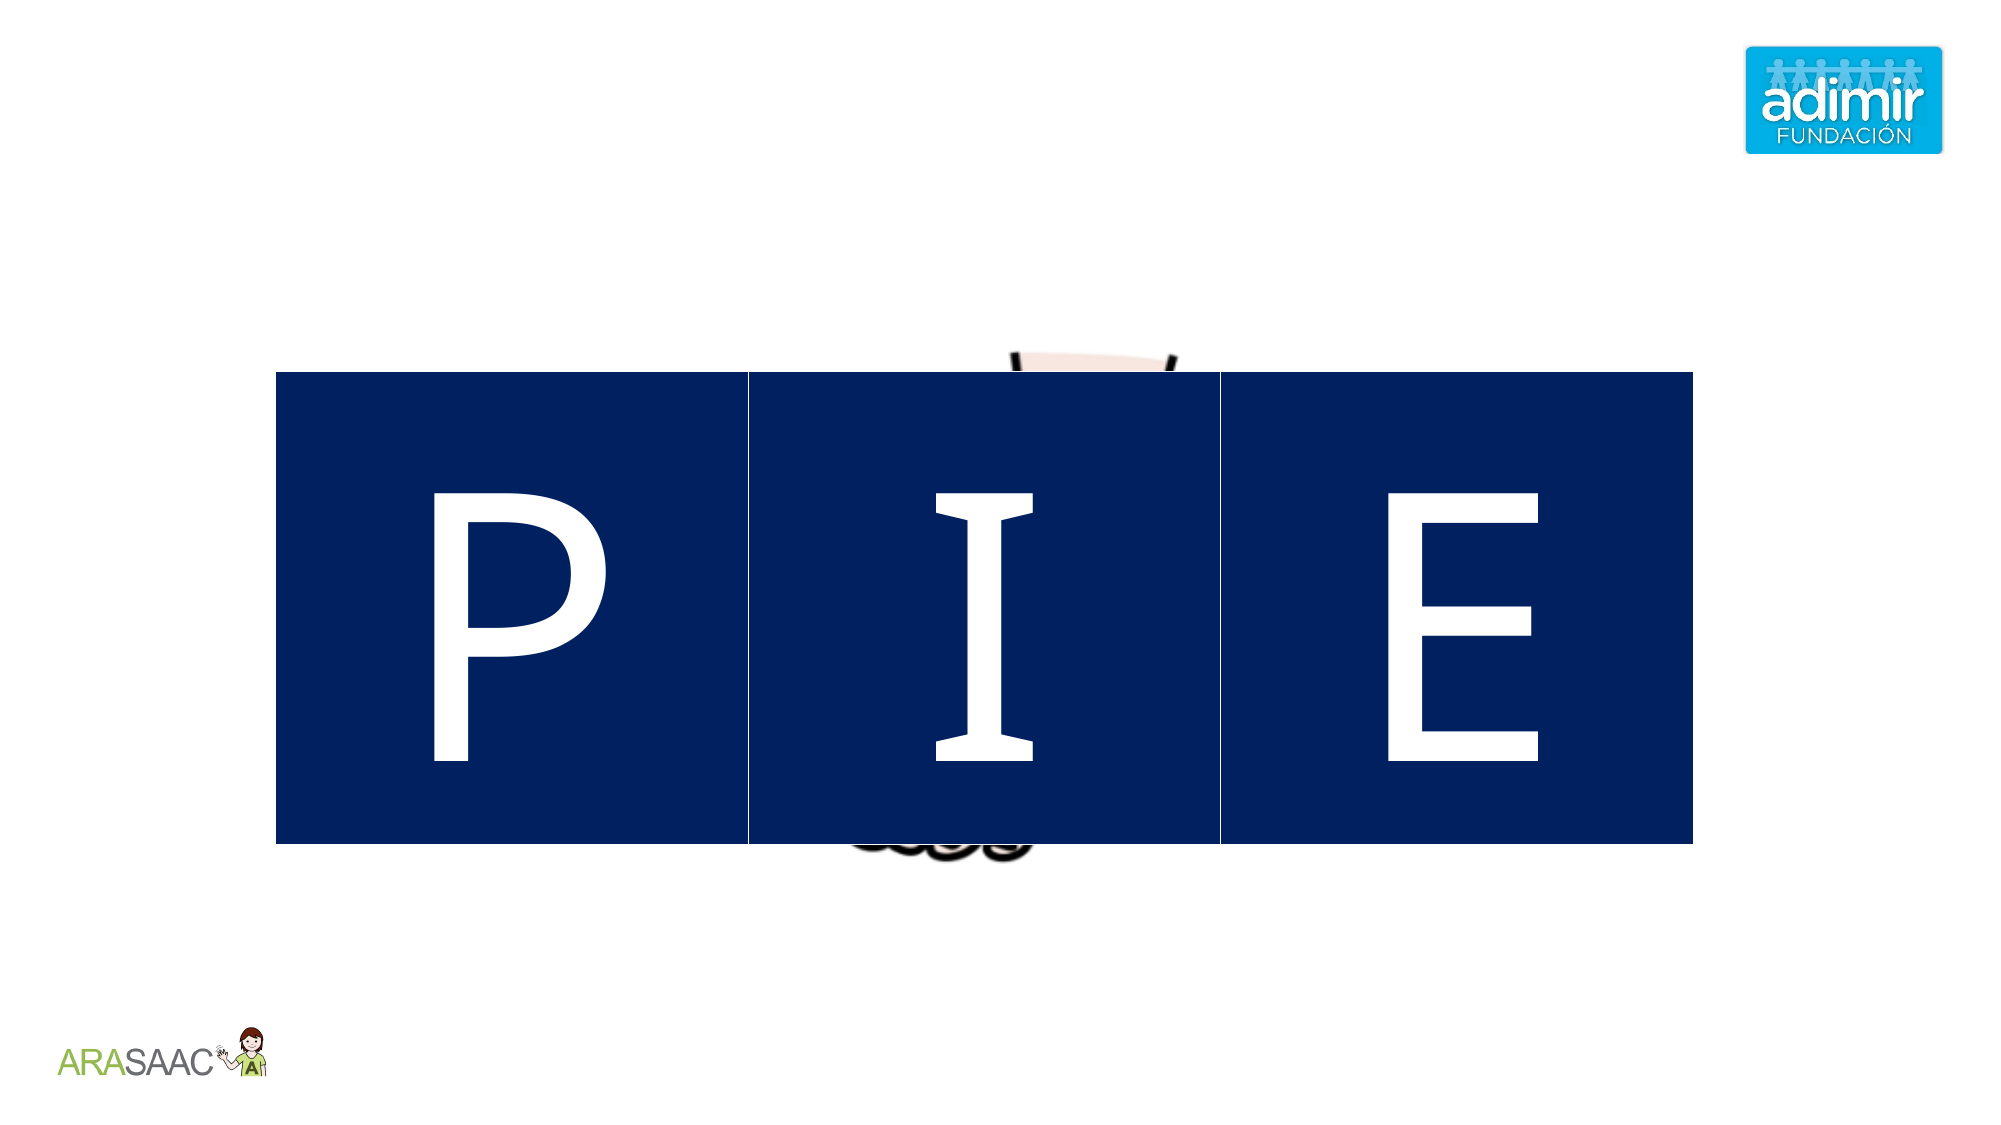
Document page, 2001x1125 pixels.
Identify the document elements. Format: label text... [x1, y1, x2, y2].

picture [1743, 42, 1945, 154]
picture [1763, 60, 1923, 121]
picture [689, 331, 1280, 884]
picture [1841, 134, 1853, 142]
picture [1857, 132, 1868, 143]
picture [1879, 128, 1888, 142]
picture [51, 1026, 273, 1078]
text_box P [275, 371, 689, 845]
text_box E [1280, 371, 1694, 845]
picture [1904, 129, 1910, 142]
picture [1809, 129, 1814, 142]
picture [1826, 128, 1834, 143]
picture [1815, 129, 1821, 142]
picture [1778, 128, 1788, 142]
